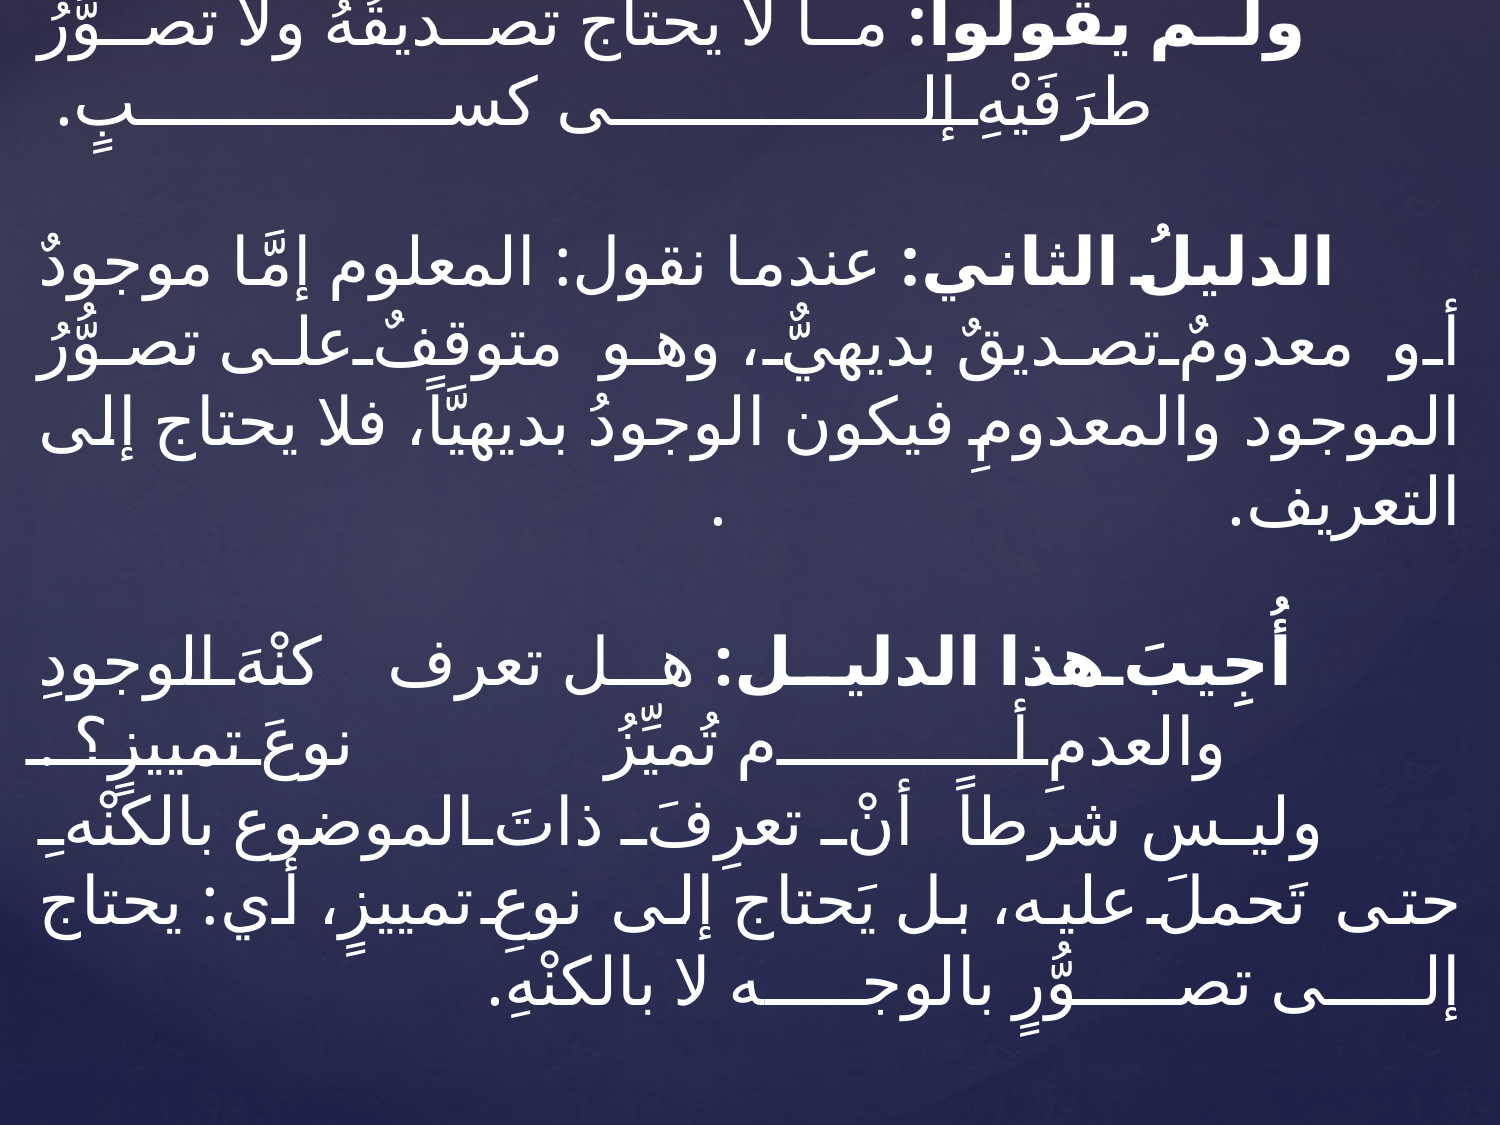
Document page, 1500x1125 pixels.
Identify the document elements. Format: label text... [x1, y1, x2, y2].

title ومن ثَـمَّة قالوا: إنَّ البديهيَّ الأوليَّ ما لا يحتاج تصديقُه بعد تصوُّرِ الطرفَين إلى كسبٍ. . ولم يقولوا: ما لا يحتاج تصديقُهُ ولا تصوُّرُ طرَفَيْهِ إلى كسبٍ. الدليلُ الثاني: عندما نقول: المعلوم إمَّا موجودٌ أو معدومٌ تصديقٌ بديهيٌّ، وهو متوقفٌ على تصوُّرُ الموجود والمعدومِ فيكون الوجودُ بديهيَّاً، فلا يحتاج إلى التعريف. . أُجِيبَ هذا الدليل: هل تعرف كنْهَ الوجودِ والعدمِ أم تُميِّزُ نوعَ تمييزٍ؟ . وليس شرطاً أنْ تعرِفَ ذاتَ الموضوع بالكنْهِ حتى تَحملَ عليه، بل يَحتاج إلى نوعِ تمييزٍ، أي: يحتاج إلى تصوُّرٍ بالوجه لا بالكنْهِ. [23, 30, 1477, 1106]
